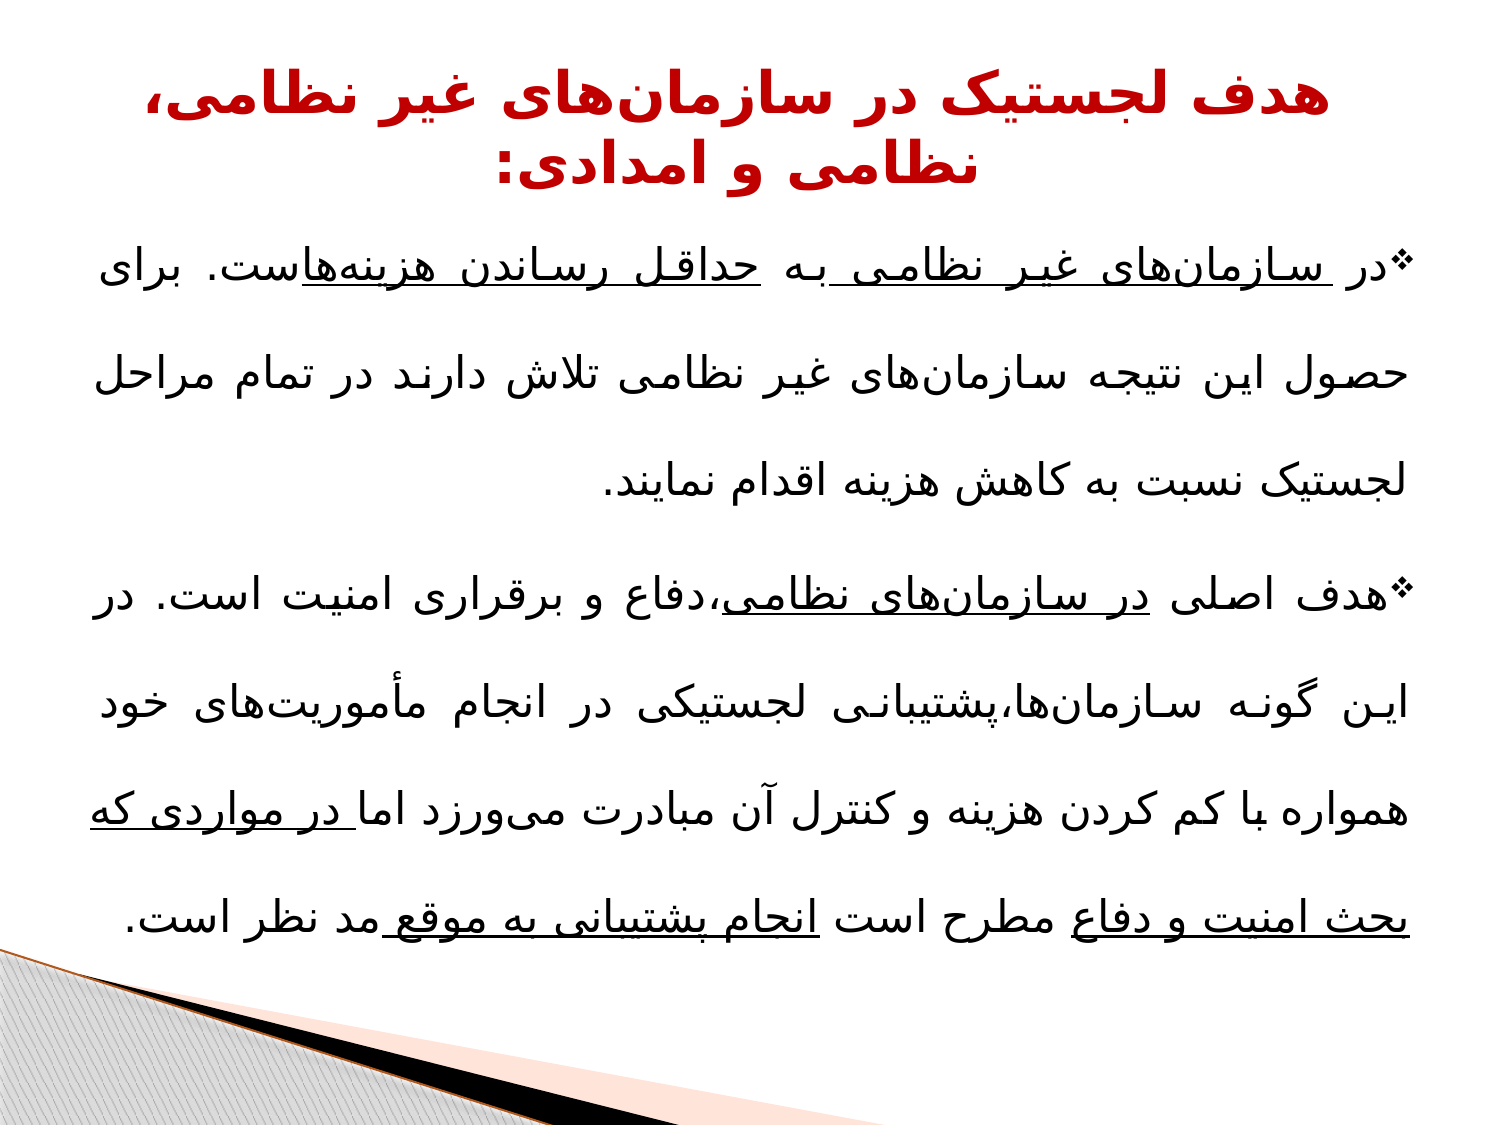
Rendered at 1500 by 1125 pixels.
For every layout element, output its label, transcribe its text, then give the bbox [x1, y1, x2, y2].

title هدف لجستیک در سازمان‌های غیر نظامی، نظامی و امدادی: [50, 37, 1425, 213]
list در سازمان‌های غیر نظامی به حداقل رساندن هزینه‌هاست. برای حصول این نتیجه سازمان‌های غیر نظامی تلاش دارند در تمام مراحل لجستیک نسبت به کاهش هزینه اقدام نمایند. هدف اصلی در سازمان‌های نظامی،‌دفاع و برقراری امنیت است. در این گونه سازمان‌ها،‌پشتیبانی لجستیکی در انجام مأموریت‌های خود همواره با کم کردن هزینه و کنترل آن مبادرت می‌ورزد اما در مواردی که بحث امنیت و دفاع مطرح است انجام پشتیبانی به موقع مد نظر است. [75, 213, 1425, 988]
